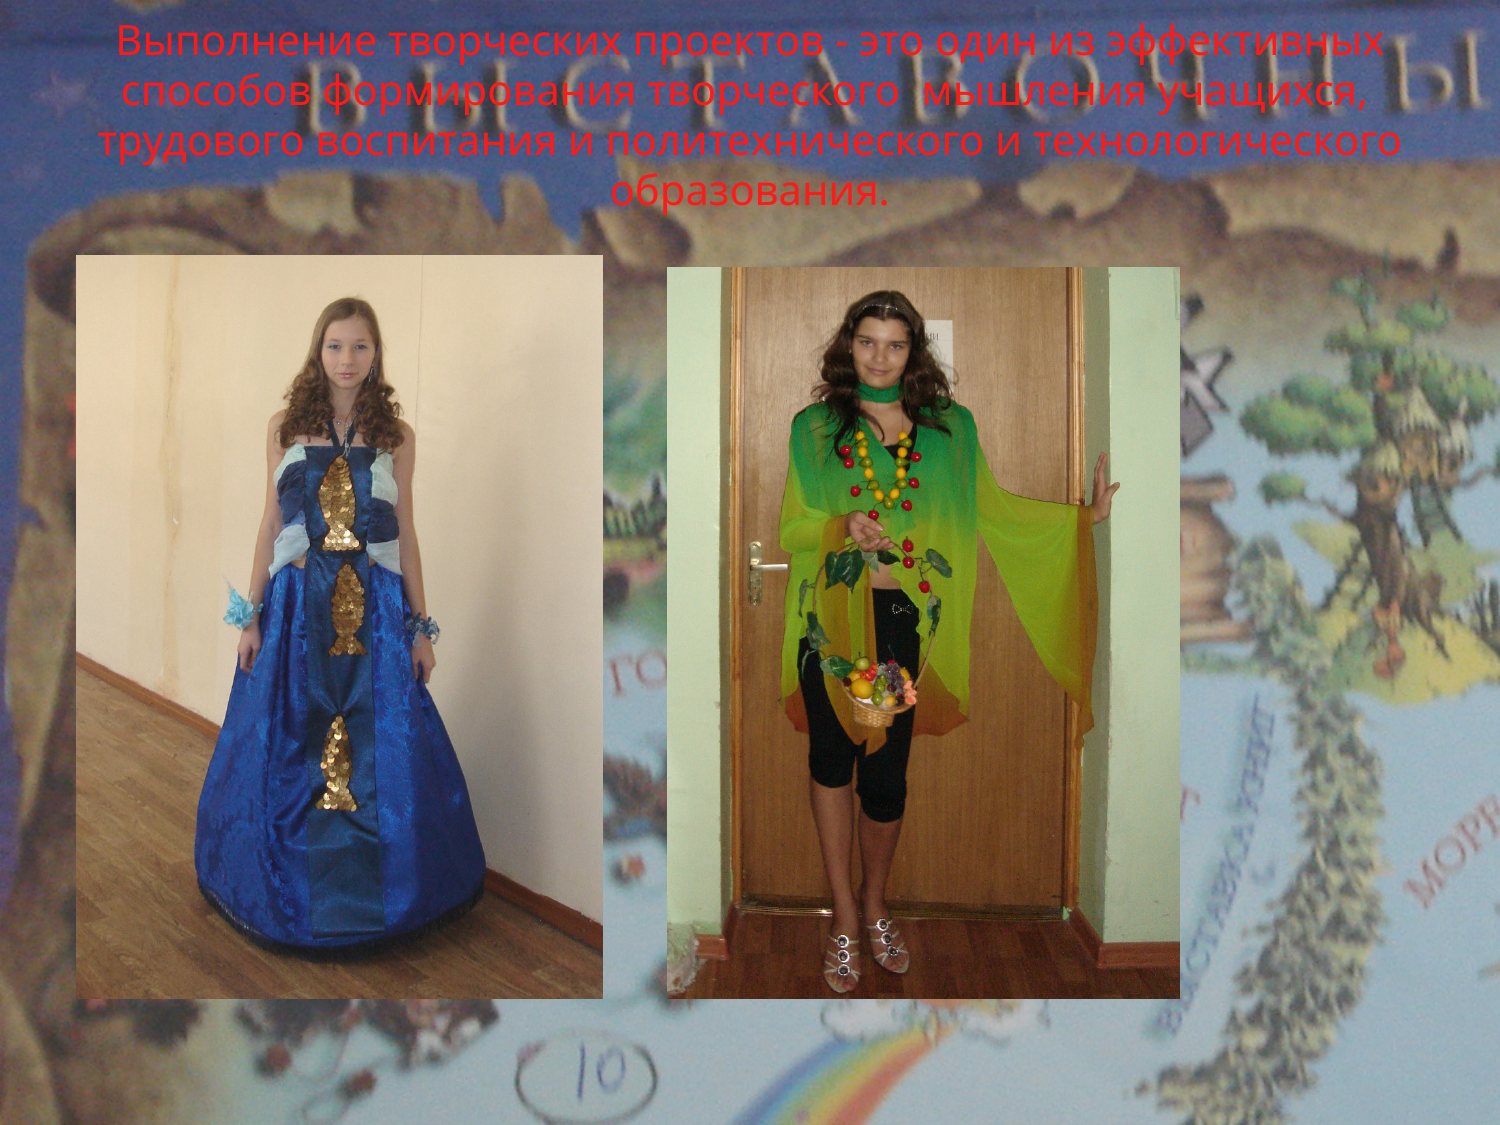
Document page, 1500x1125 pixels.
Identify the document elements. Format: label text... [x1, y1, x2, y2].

title Выполнение творческих проектов - это один из эффективных способов формирования творческого мышления учащихся, трудового воспитания и политехнического и технологического образования. [75, 45, 1425, 233]
picture [666, 266, 1180, 999]
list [76, 255, 603, 999]
